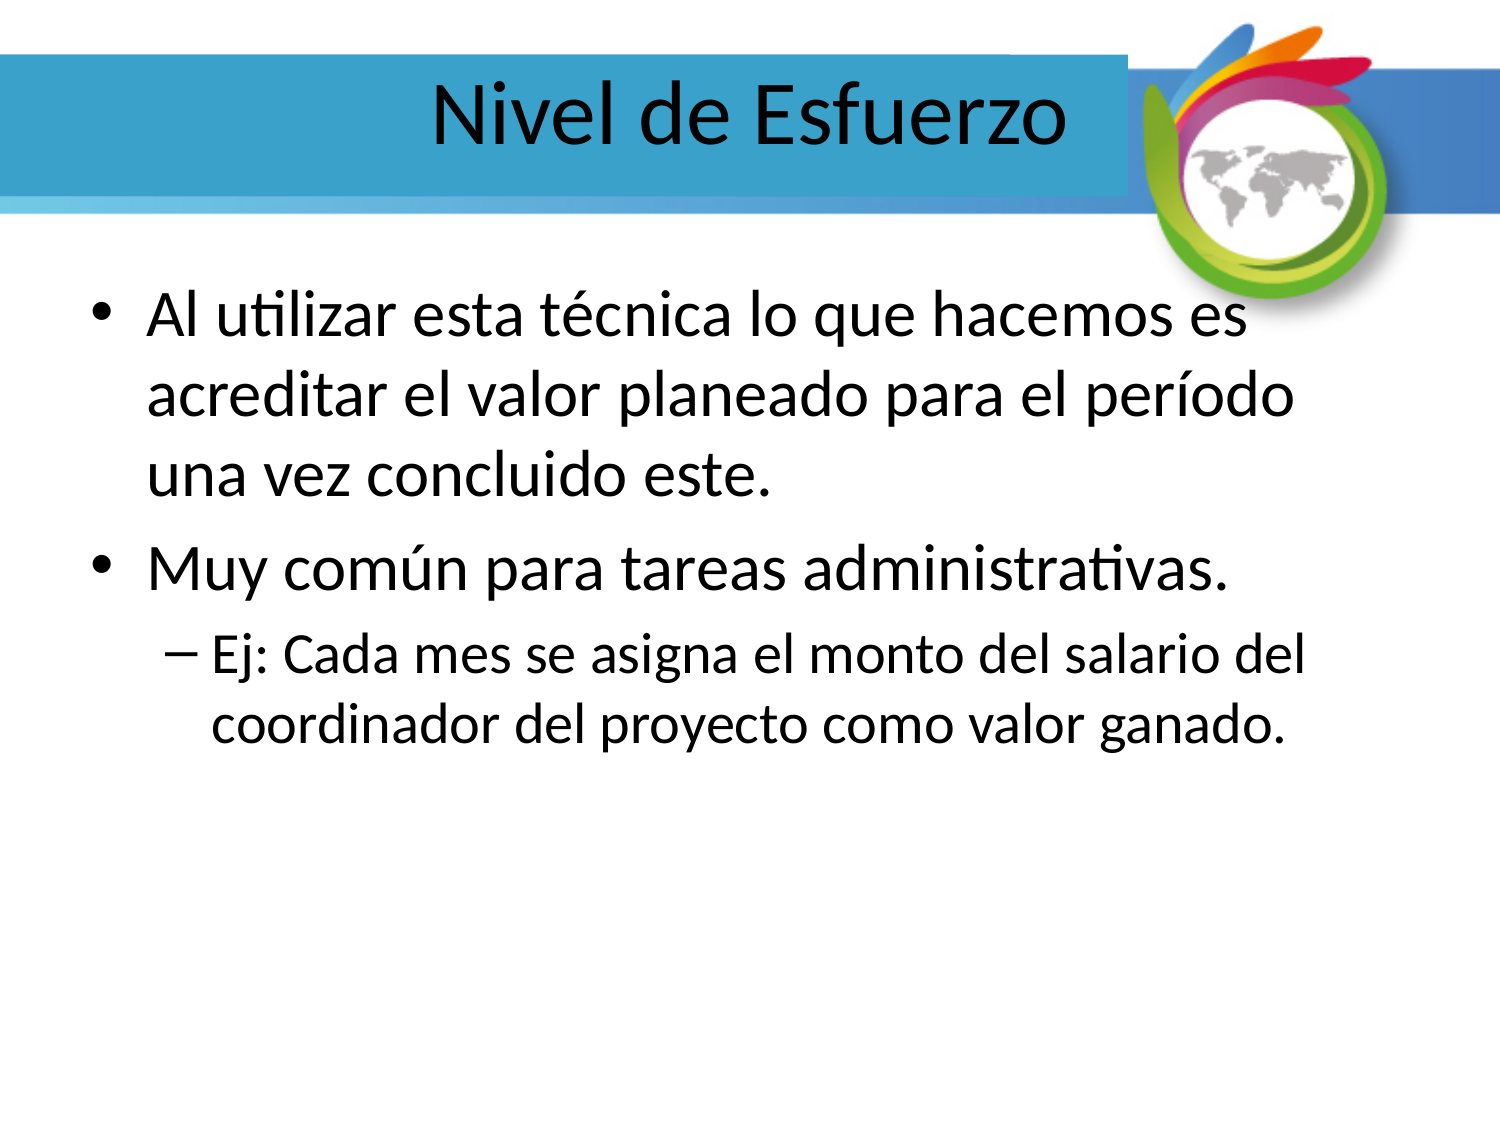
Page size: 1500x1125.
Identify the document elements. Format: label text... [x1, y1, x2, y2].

picture [0, 0, 1500, 1125]
title Nivel de Esfuerzo [75, 45, 1425, 233]
list Al utilizar esta técnica lo que hacemos es acreditar el valor planeado para el período una vez concluido este. Muy común para tareas administrativas. Ej: Cada mes se asigna el monto del salario del coordinador del proyecto como valor ganado. [75, 262, 1425, 1005]
